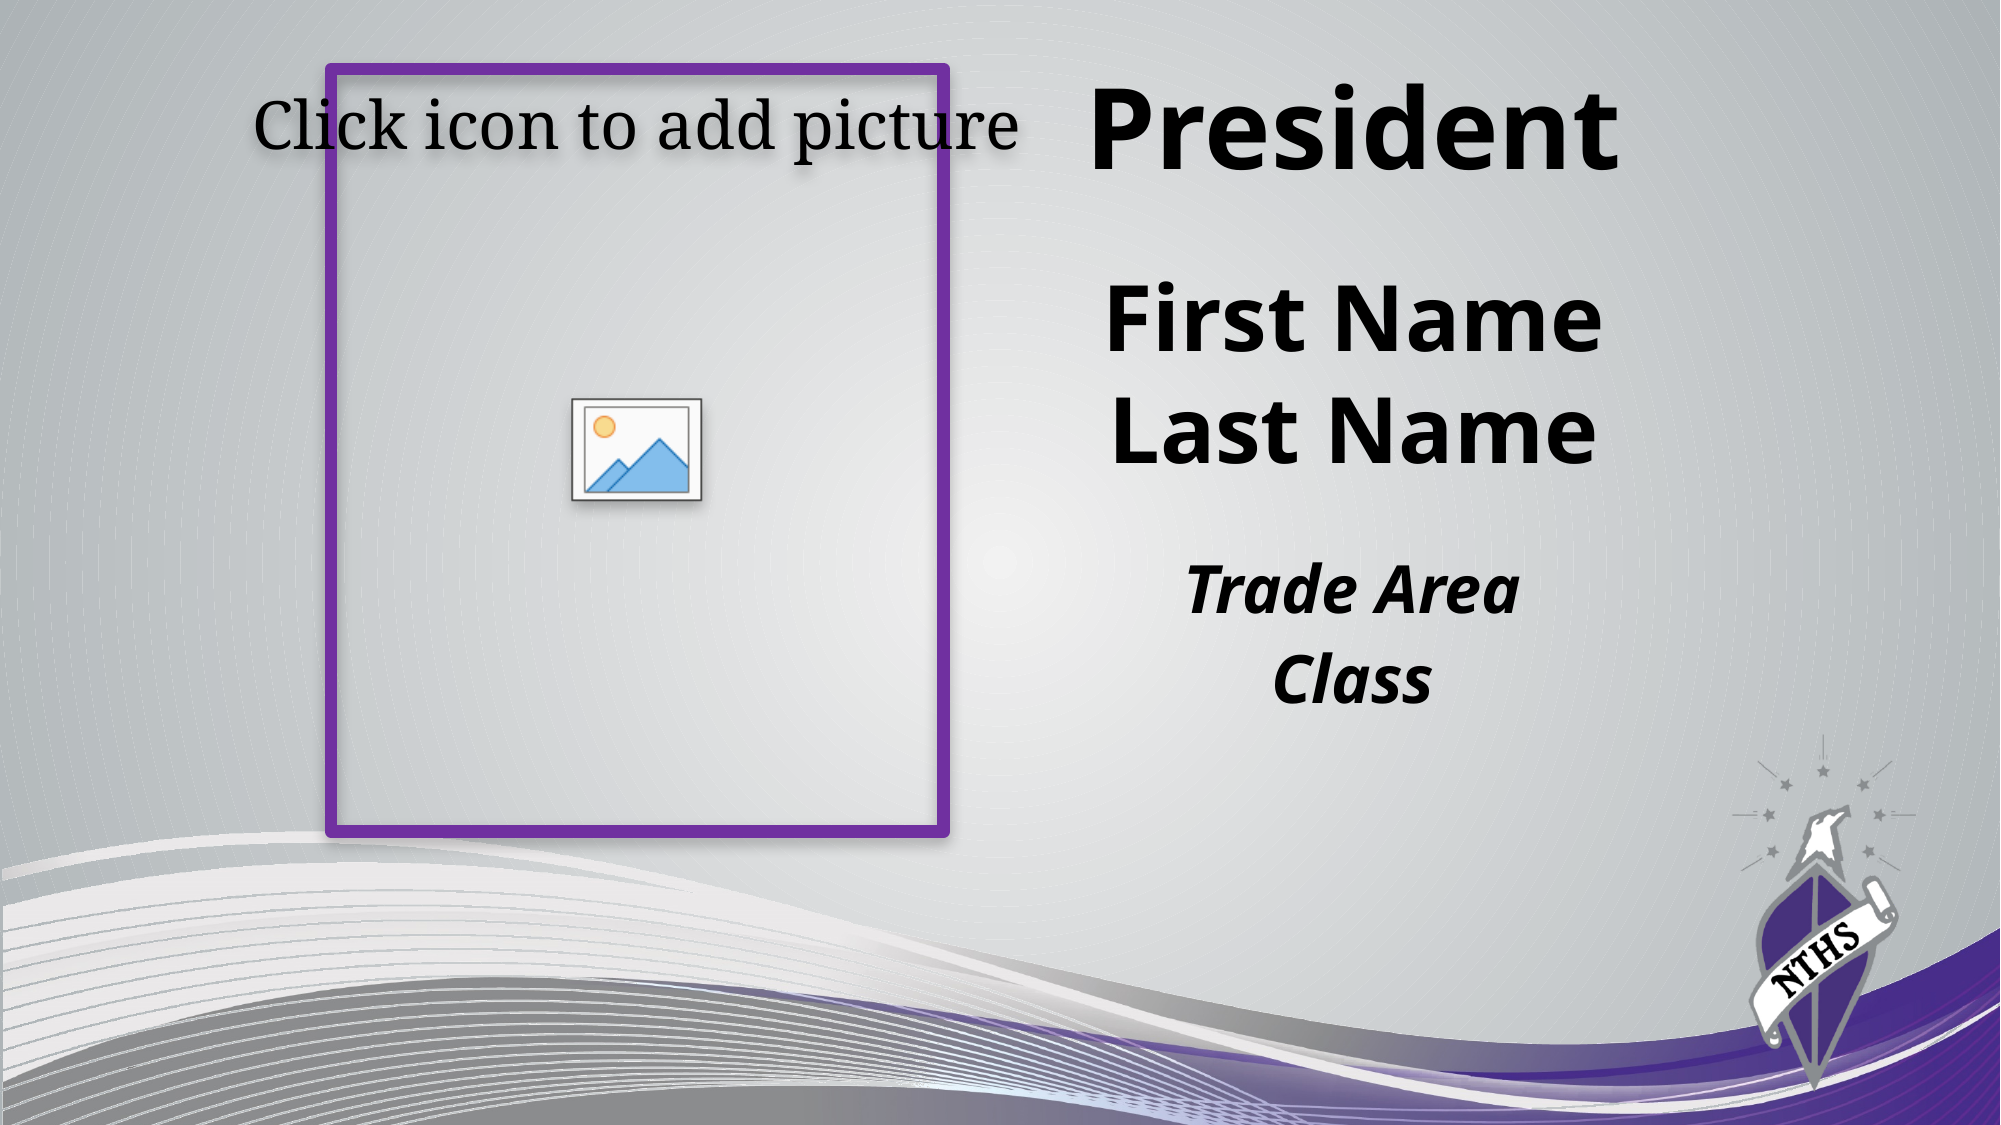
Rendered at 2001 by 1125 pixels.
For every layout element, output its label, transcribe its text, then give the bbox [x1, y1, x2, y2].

picture [0, 75, 2000, 1125]
text_box President [957, 49, 1750, 200]
text_box First Name [959, 251, 1750, 364]
text_box Last Name [959, 364, 1750, 490]
text_box Class [959, 628, 1750, 724]
text_box Trade Area [959, 539, 1750, 628]
